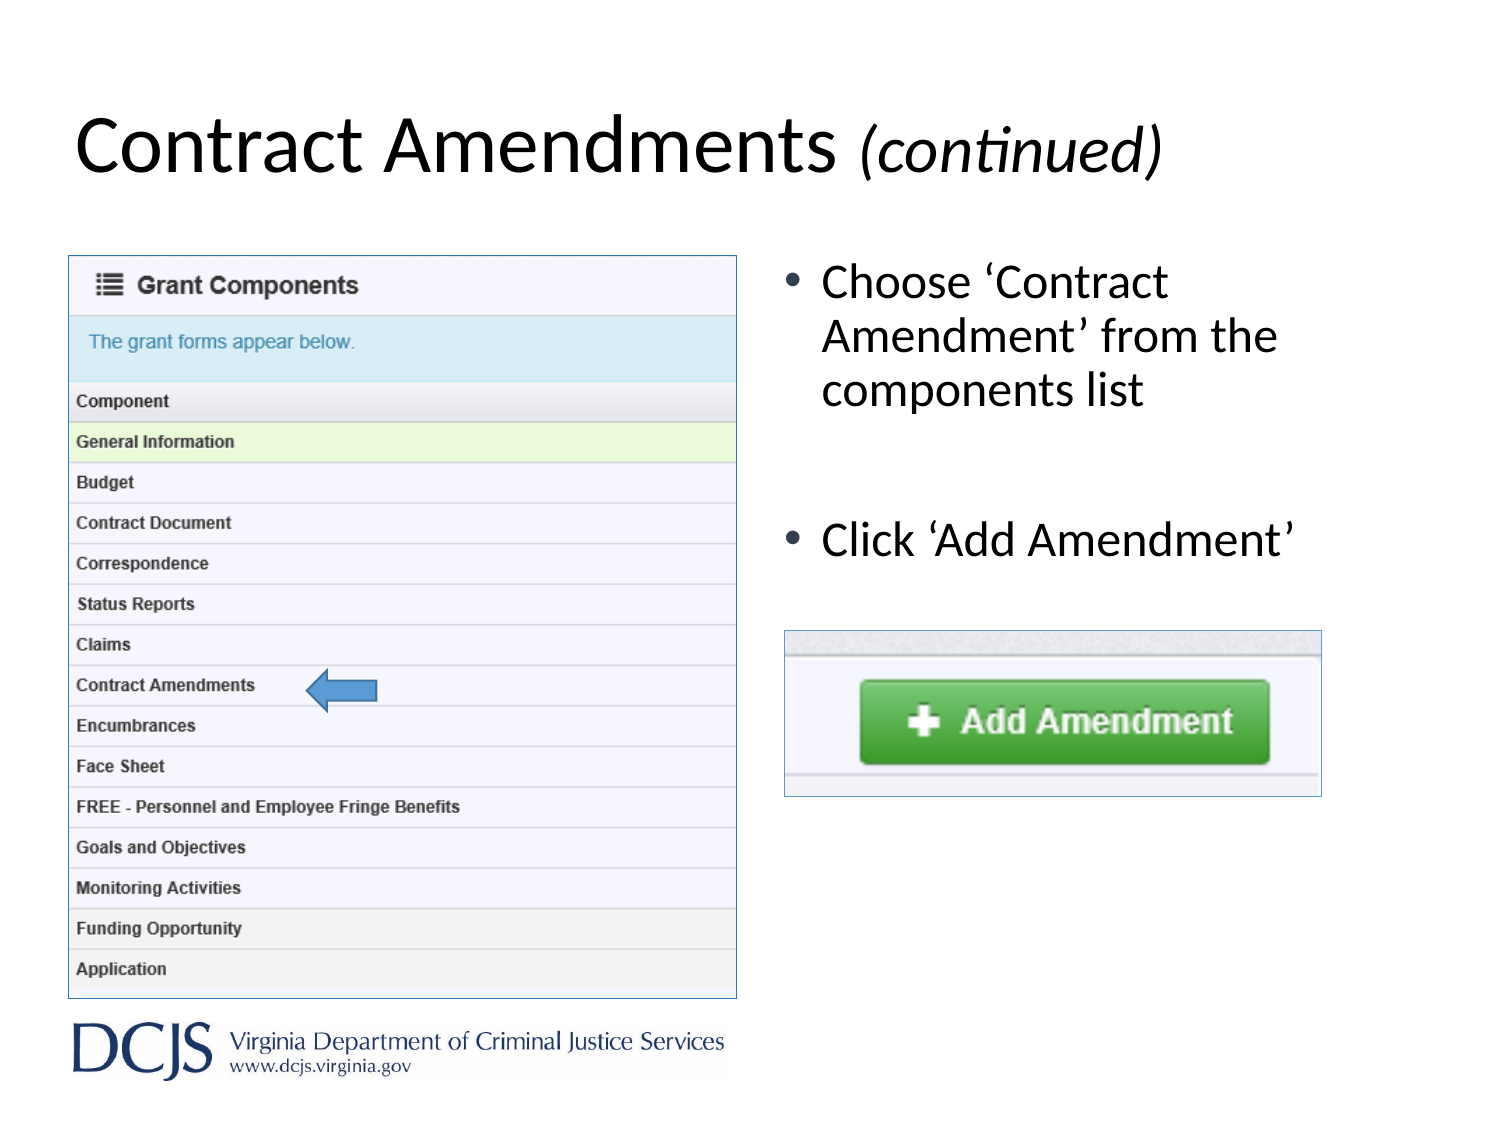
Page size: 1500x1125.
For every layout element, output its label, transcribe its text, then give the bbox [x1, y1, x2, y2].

picture [73, 1022, 726, 1081]
picture [784, 630, 1322, 797]
title Contract Amendments (continued) [75, 59, 1425, 231]
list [68, 255, 737, 999]
list Choose ‘Contract Amendment’ from the components list Click ‘Add Amendment’ [784, 255, 1417, 1007]
